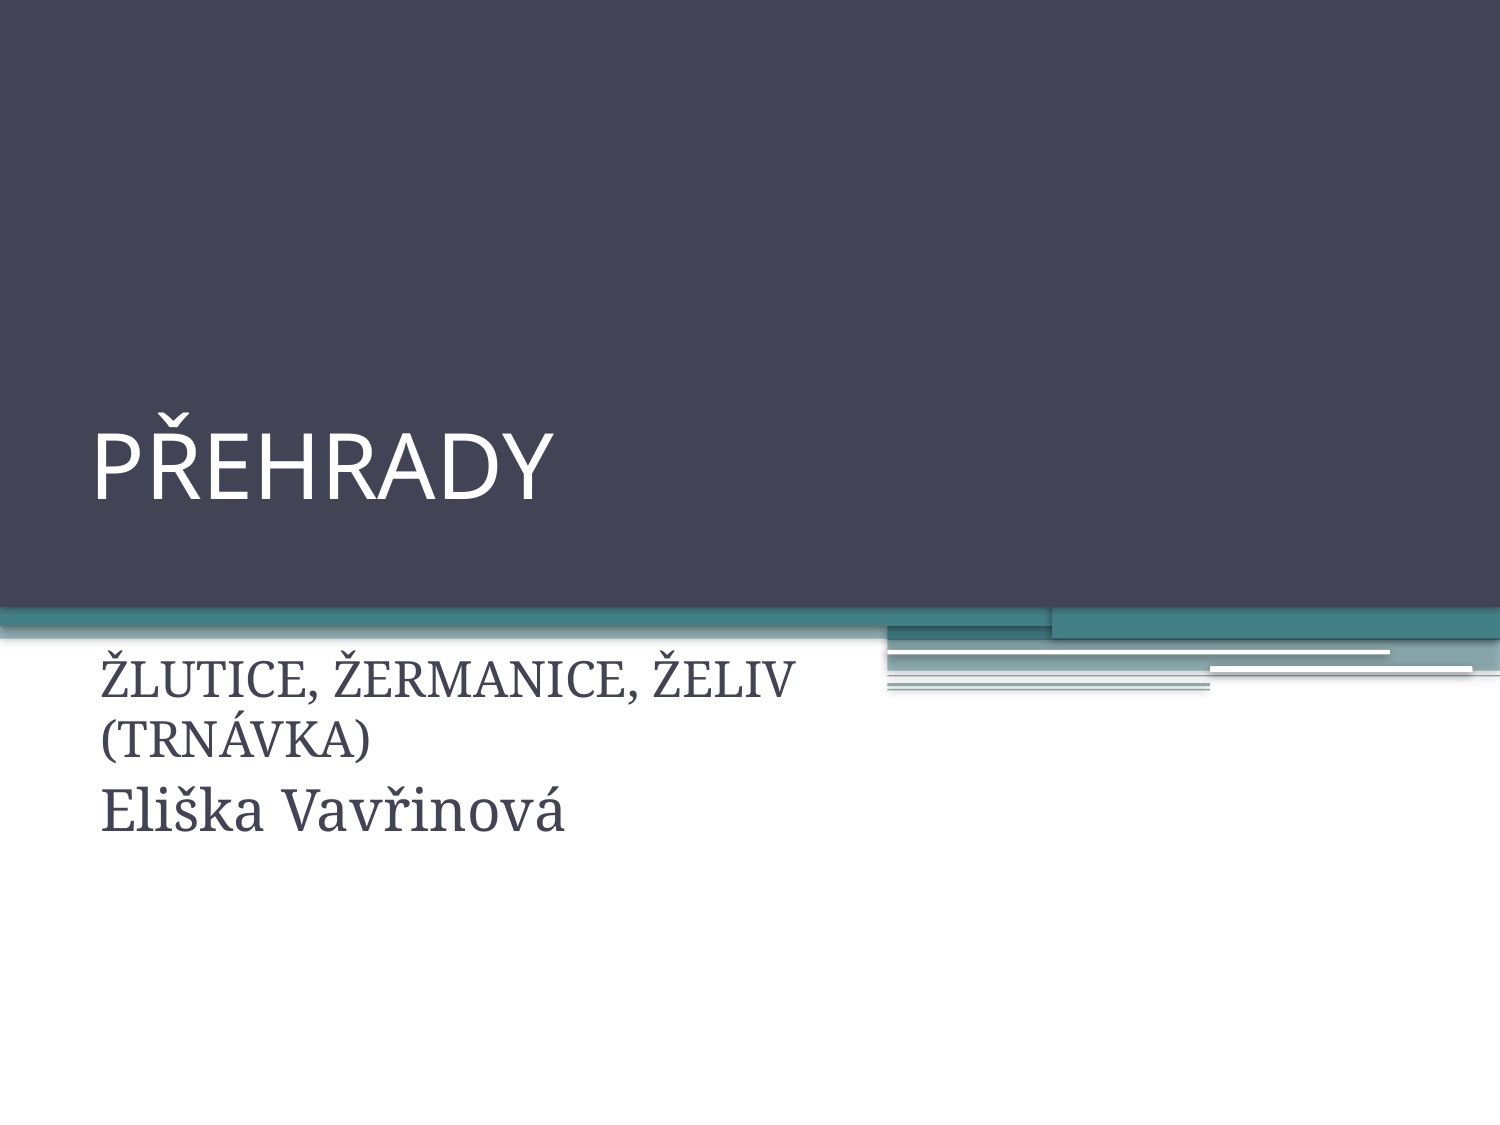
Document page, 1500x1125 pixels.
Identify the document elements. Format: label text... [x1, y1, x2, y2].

title PŘEHRADY [75, 394, 1463, 636]
subtitle ŽLUTICE, ŽERMANICE, ŽELIV (TRNÁVKA) Eliška Vavřinová [75, 639, 888, 928]
